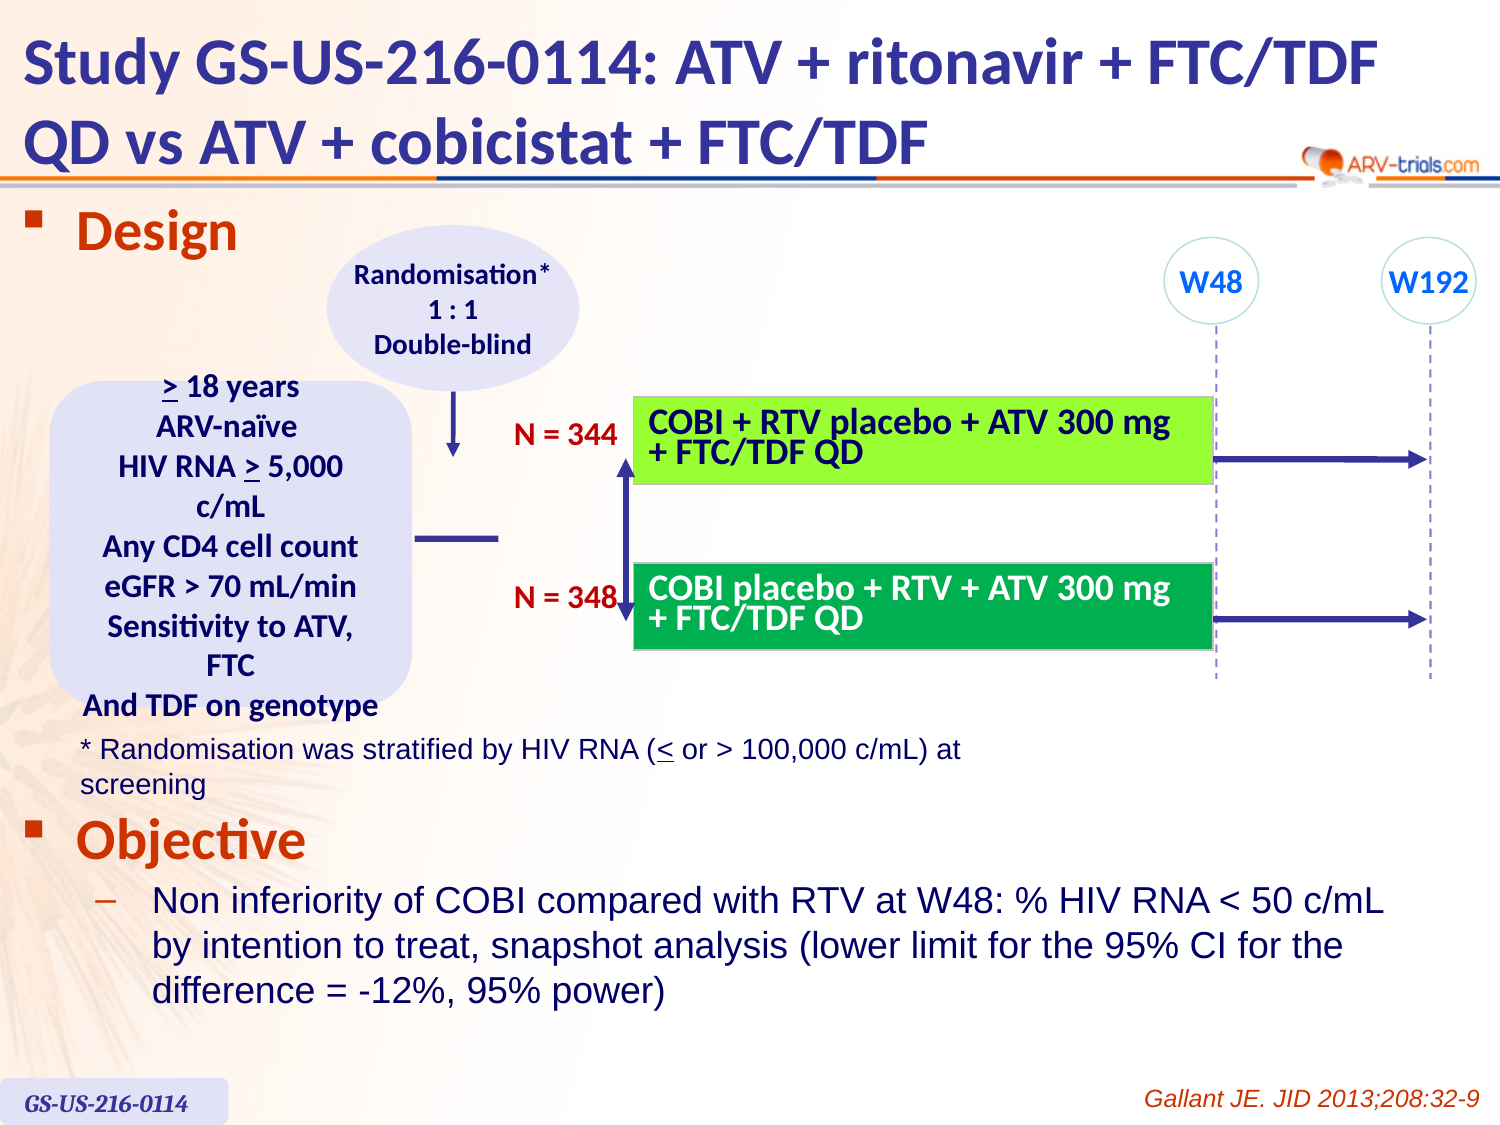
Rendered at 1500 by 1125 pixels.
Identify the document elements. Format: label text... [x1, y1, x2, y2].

text_box N = 344 [499, 404, 633, 460]
text_box W48 [1164, 237, 1259, 324]
text_box Gallant JE. JID 2013;208:32-9 [1045, 1074, 1496, 1120]
text_box Randomisation* 1 : 1 Double-blind [326, 224, 580, 392]
text_box N = 348 [499, 567, 621, 623]
table_header COBI + RTV placebo + ATV 300 mg + FTC/TDF QD [634, 398, 1212, 483]
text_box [1212, 459, 1428, 620]
text_box Design [5, 184, 303, 280]
picture [0, 0, 1500, 1125]
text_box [0, 1077, 229, 1125]
text_box * Randomisation was stratified by HIV RNA (< or > 100,000 c/mL) at screening [65, 722, 1112, 808]
title Study GS-US-216-0114: ATV + ritonavir + FTC/TDF QD vs ATV + cobicistat + FTC/TDF [8, 6, 1442, 190]
table_header COBI placebo + RTV + ATV 300 mg + FTC/TDF QD [634, 564, 1212, 649]
text_box Objective Non inferiority of COBI compared with RTV at W48: % HIV RNA < 50 c/mL by intention to treat, snapshot analysis (lower limit for the 95% CI for the difference = -12%, 95% power) [5, 793, 1476, 1032]
text_box W192 [1381, 237, 1477, 324]
text_box > 18 years ARV-naïve HIV RNA > 5,000 c/mL Any CD4 cell count eGFR > 70 mL/min Sensitivity to ATV, FTC And TDF on genotype [49, 380, 413, 707]
